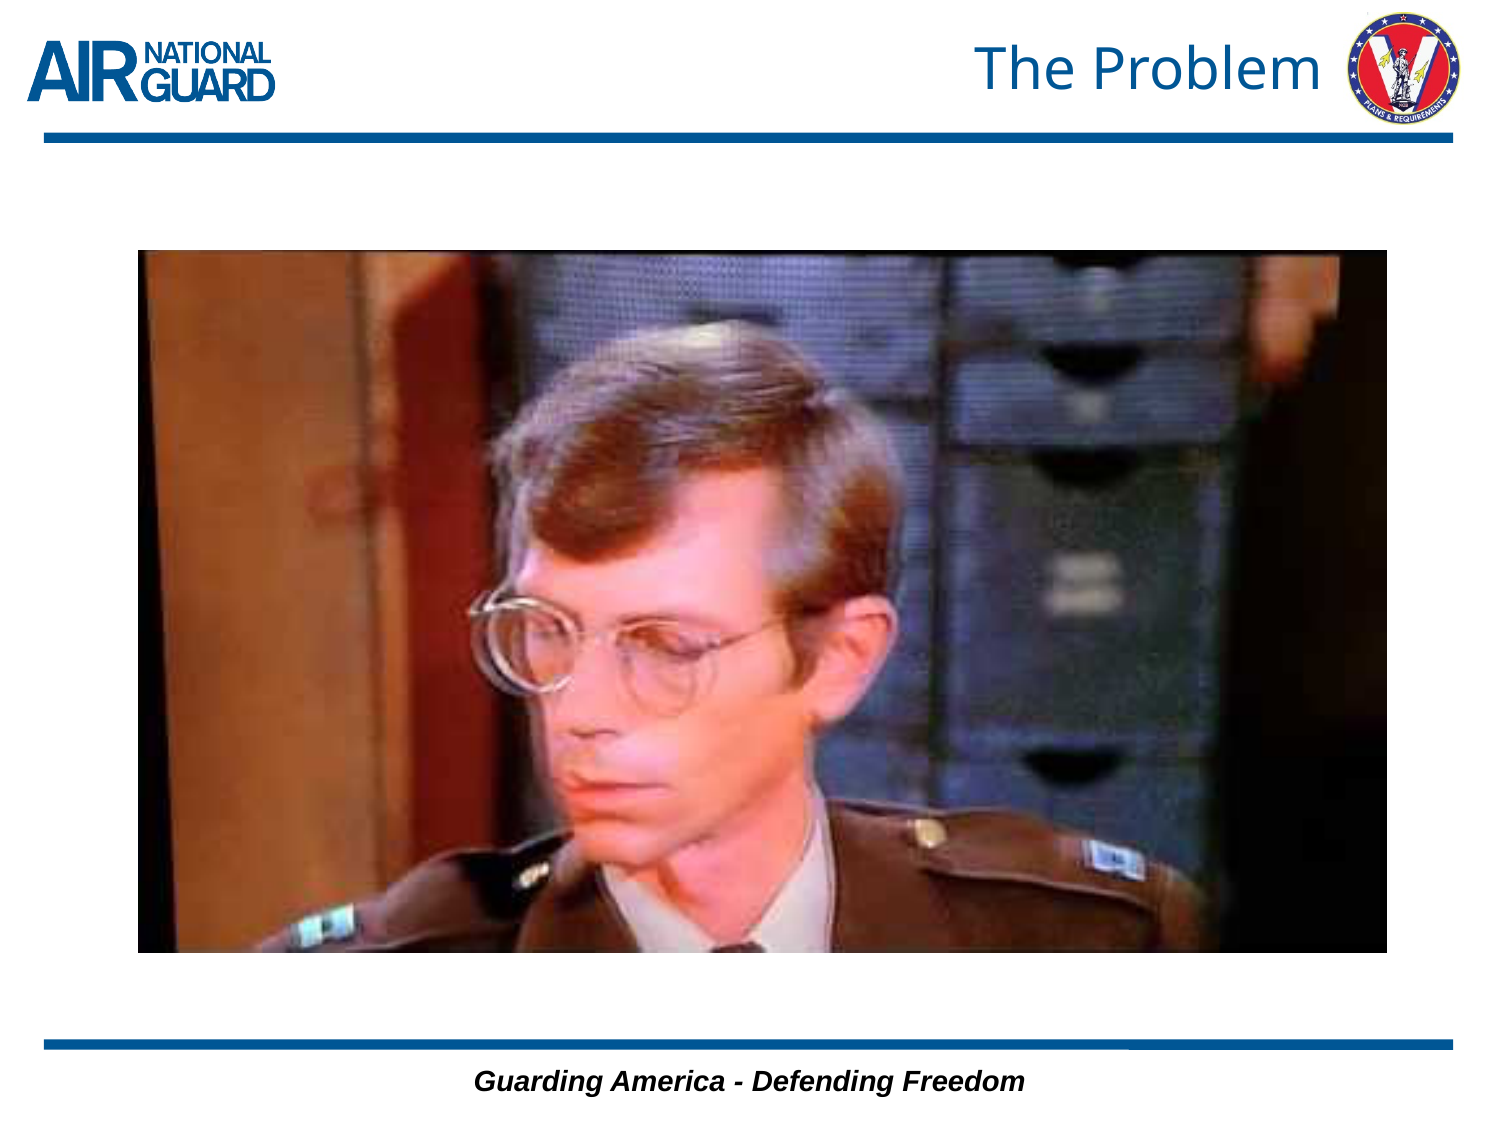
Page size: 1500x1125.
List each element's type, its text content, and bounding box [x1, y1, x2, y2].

title The Problem [249, 24, 1329, 109]
picture [1343, 12, 1464, 125]
picture [26, 24, 276, 124]
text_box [137, 249, 1388, 954]
